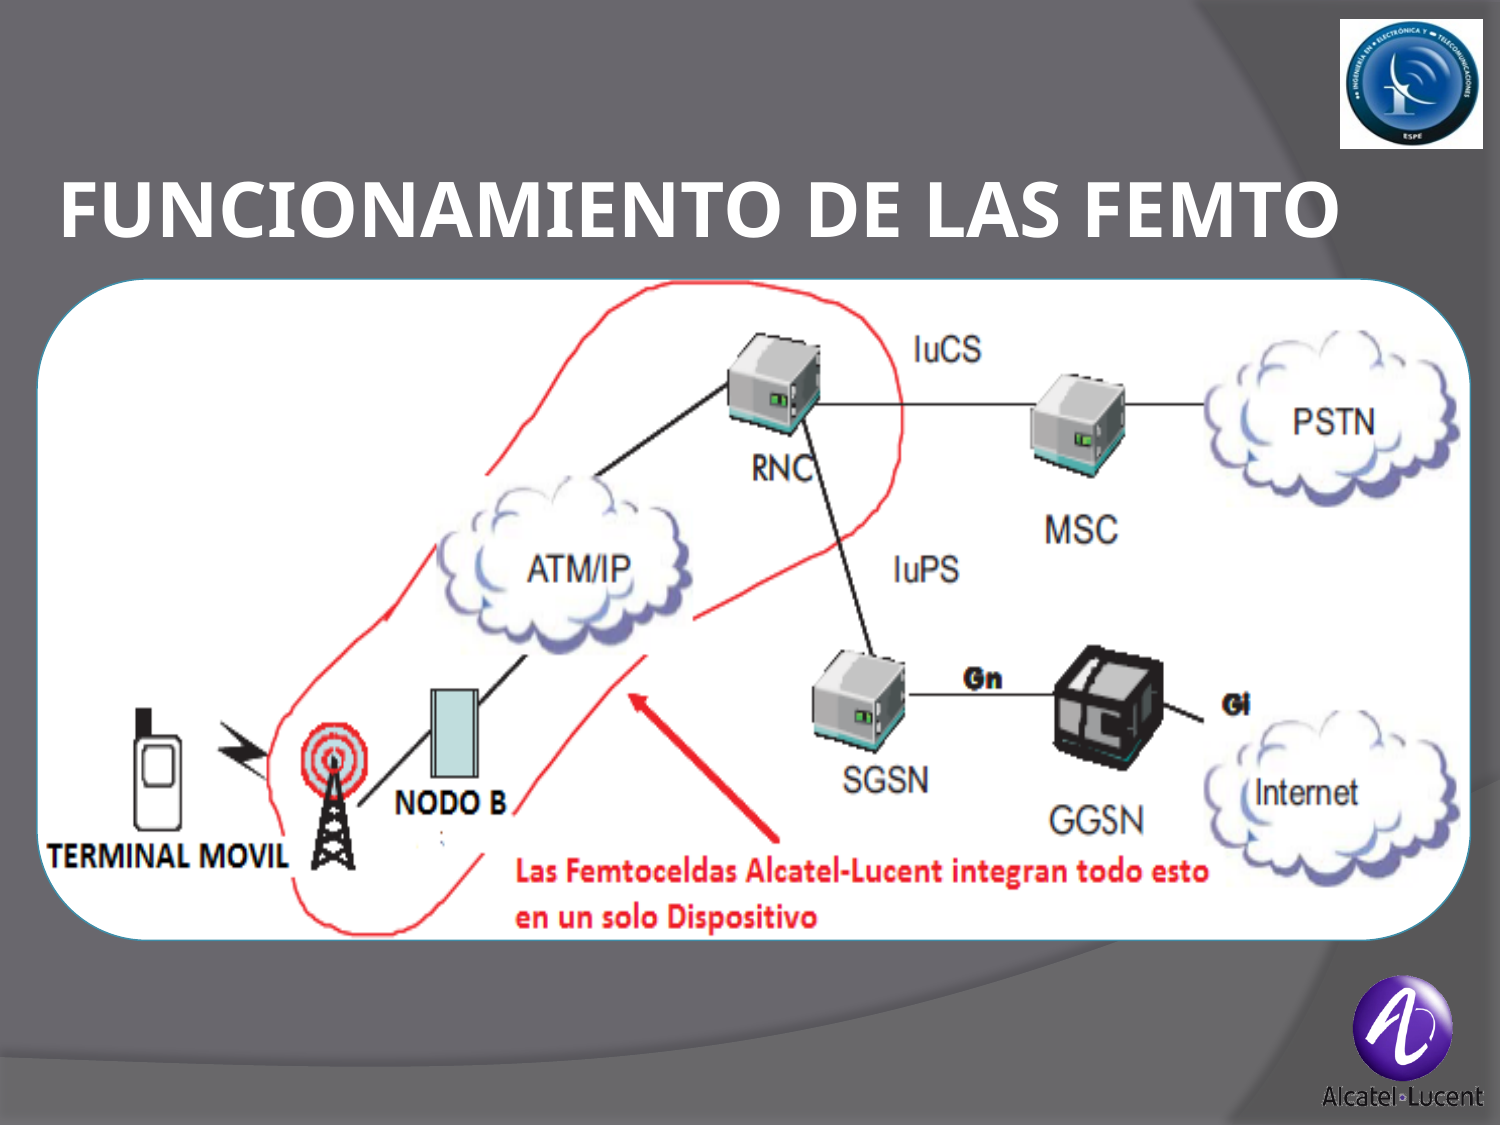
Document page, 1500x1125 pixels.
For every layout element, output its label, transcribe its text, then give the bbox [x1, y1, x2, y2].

picture [1304, 963, 1500, 1118]
title FUNCIONAMIENTO DE LAS FEMTO [49, 113, 1400, 268]
picture [1340, 18, 1483, 150]
picture [36, 278, 1471, 941]
